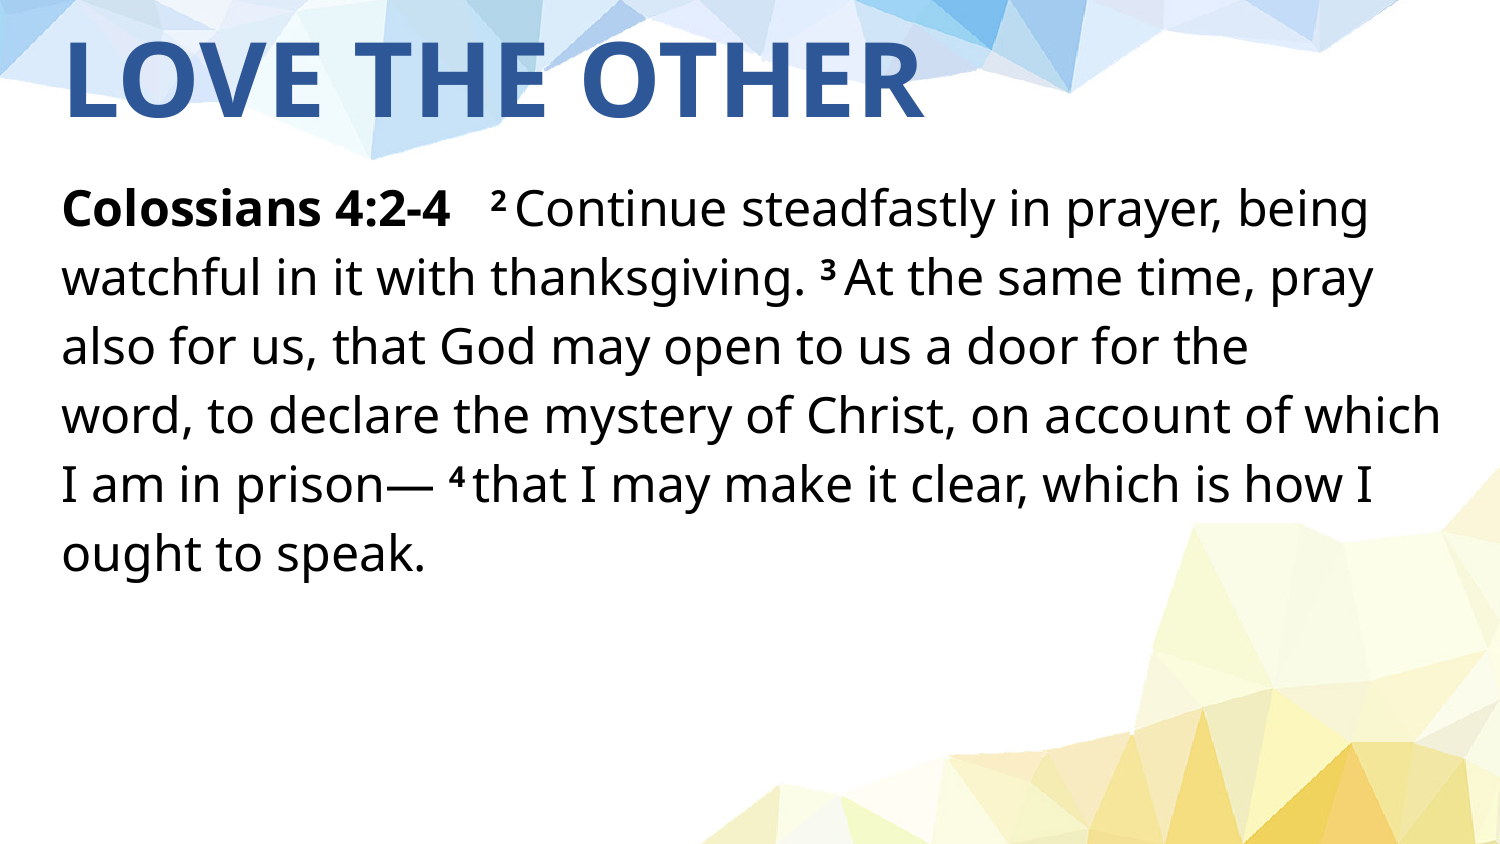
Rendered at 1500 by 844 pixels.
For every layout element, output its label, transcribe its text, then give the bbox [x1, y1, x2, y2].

list Colossians 4:2-4 2 Continue steadfastly in prayer, being watchful in it with thanksgiving. 3 At the same time, pray also for us, that God may open to us a door for the word, to declare the mystery of Christ, on account of which I am in prison— 4 that I may make it clear, which is how I ought to speak. [46, 160, 1463, 844]
picture [0, 0, 1500, 844]
title LOVE THE OTHER [46, 18, 1486, 149]
